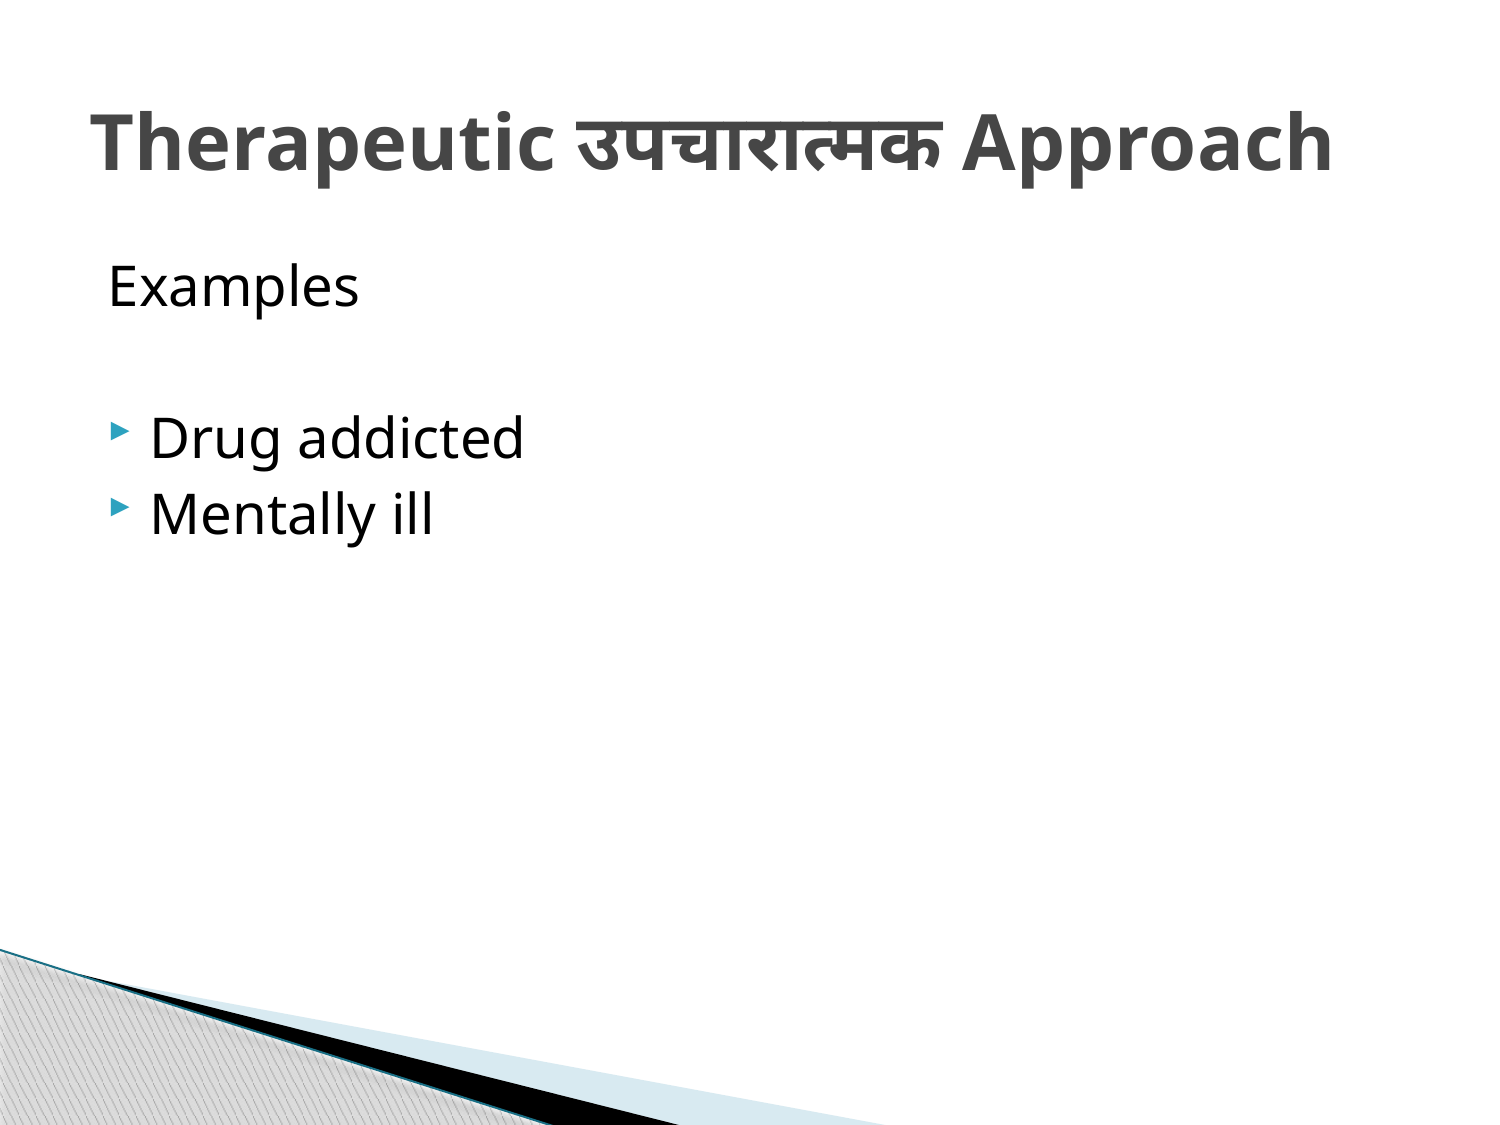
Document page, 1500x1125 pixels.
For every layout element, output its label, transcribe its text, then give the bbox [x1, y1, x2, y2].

title Therapeutic उपचारात्मक Approach [75, 45, 1425, 233]
list Examples Drug addicted Mentally ill [75, 243, 1425, 986]
